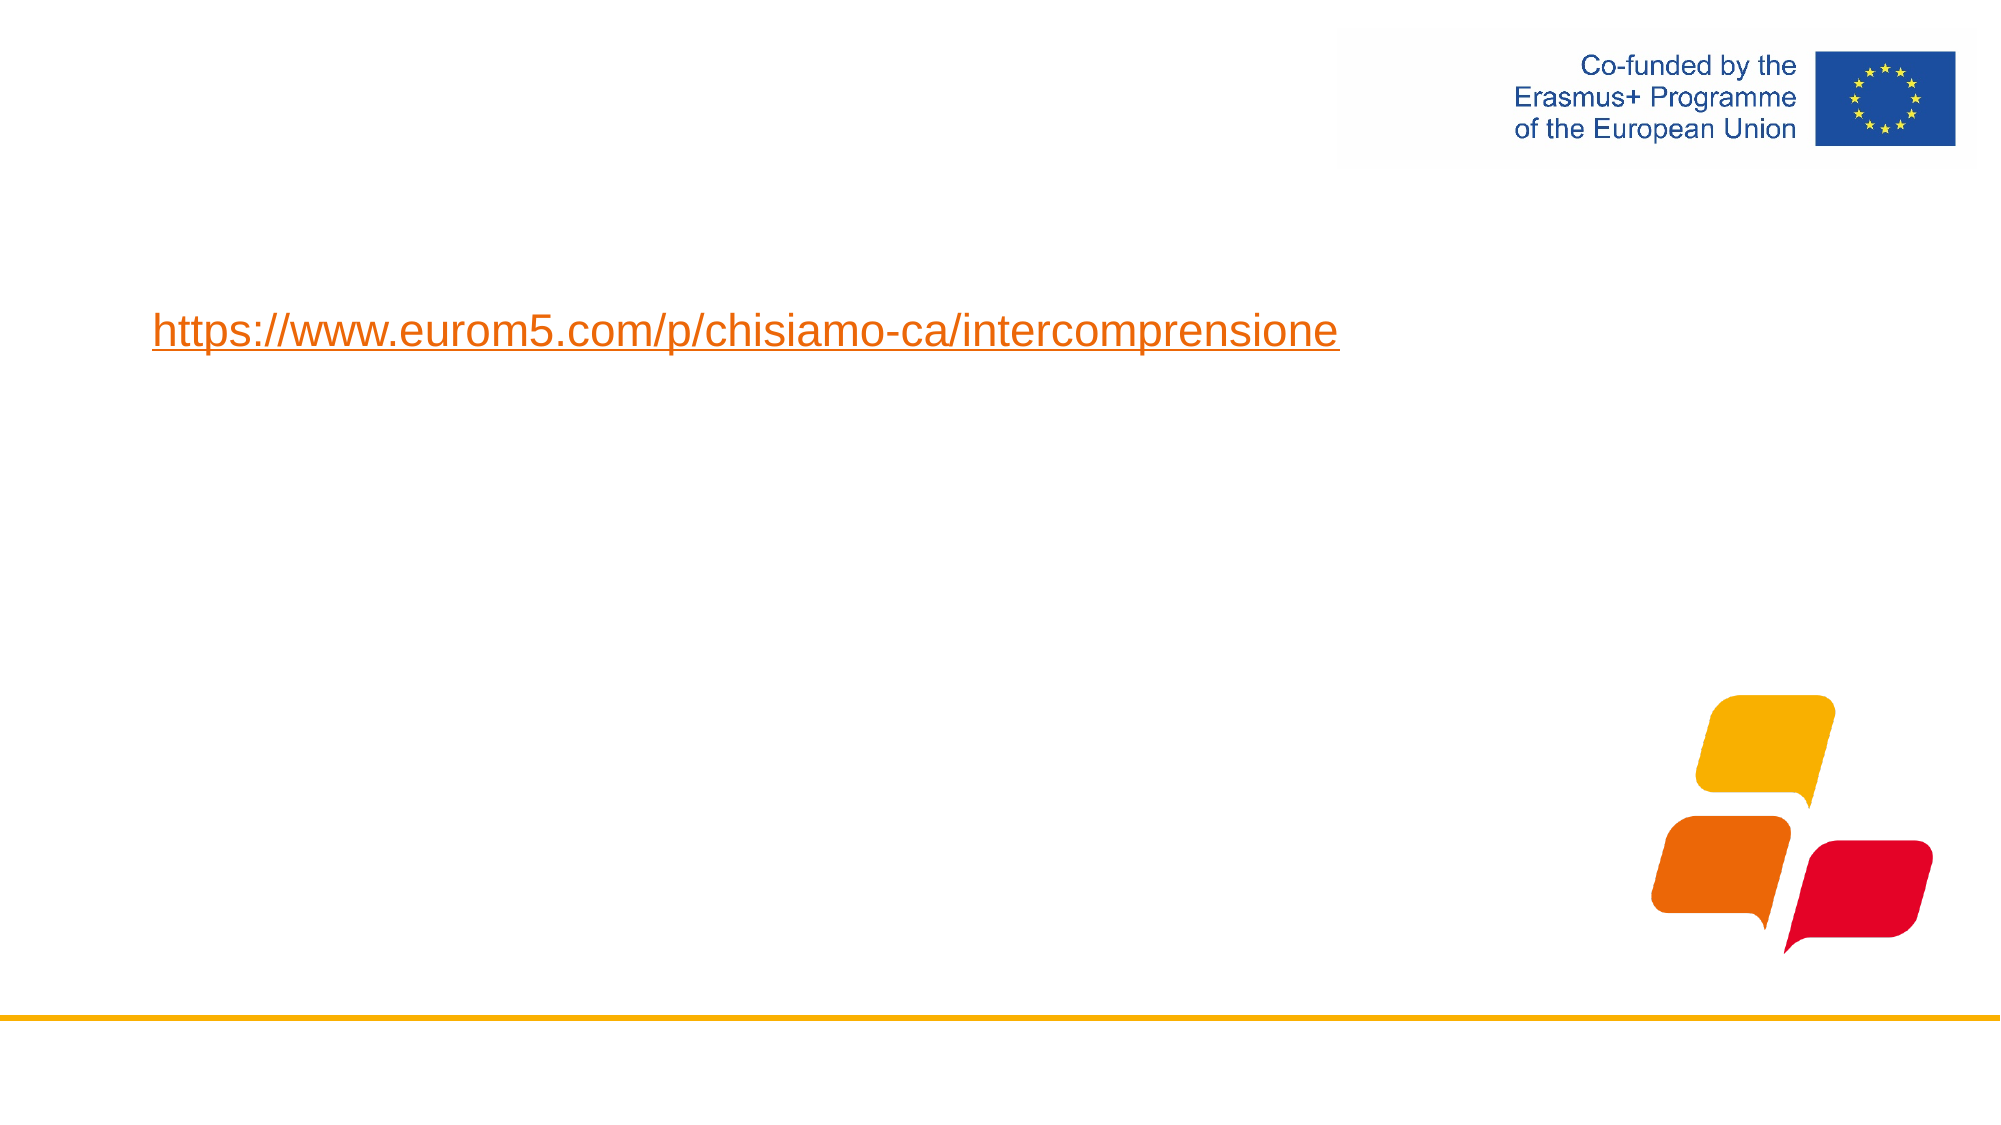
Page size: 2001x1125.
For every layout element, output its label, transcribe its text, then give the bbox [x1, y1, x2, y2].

picture [1459, 642, 2001, 1019]
picture [1337, 28, 1977, 169]
list https://www.eurom5.com/p/chisiamo-ca/intercomprensione [137, 299, 1863, 1014]
